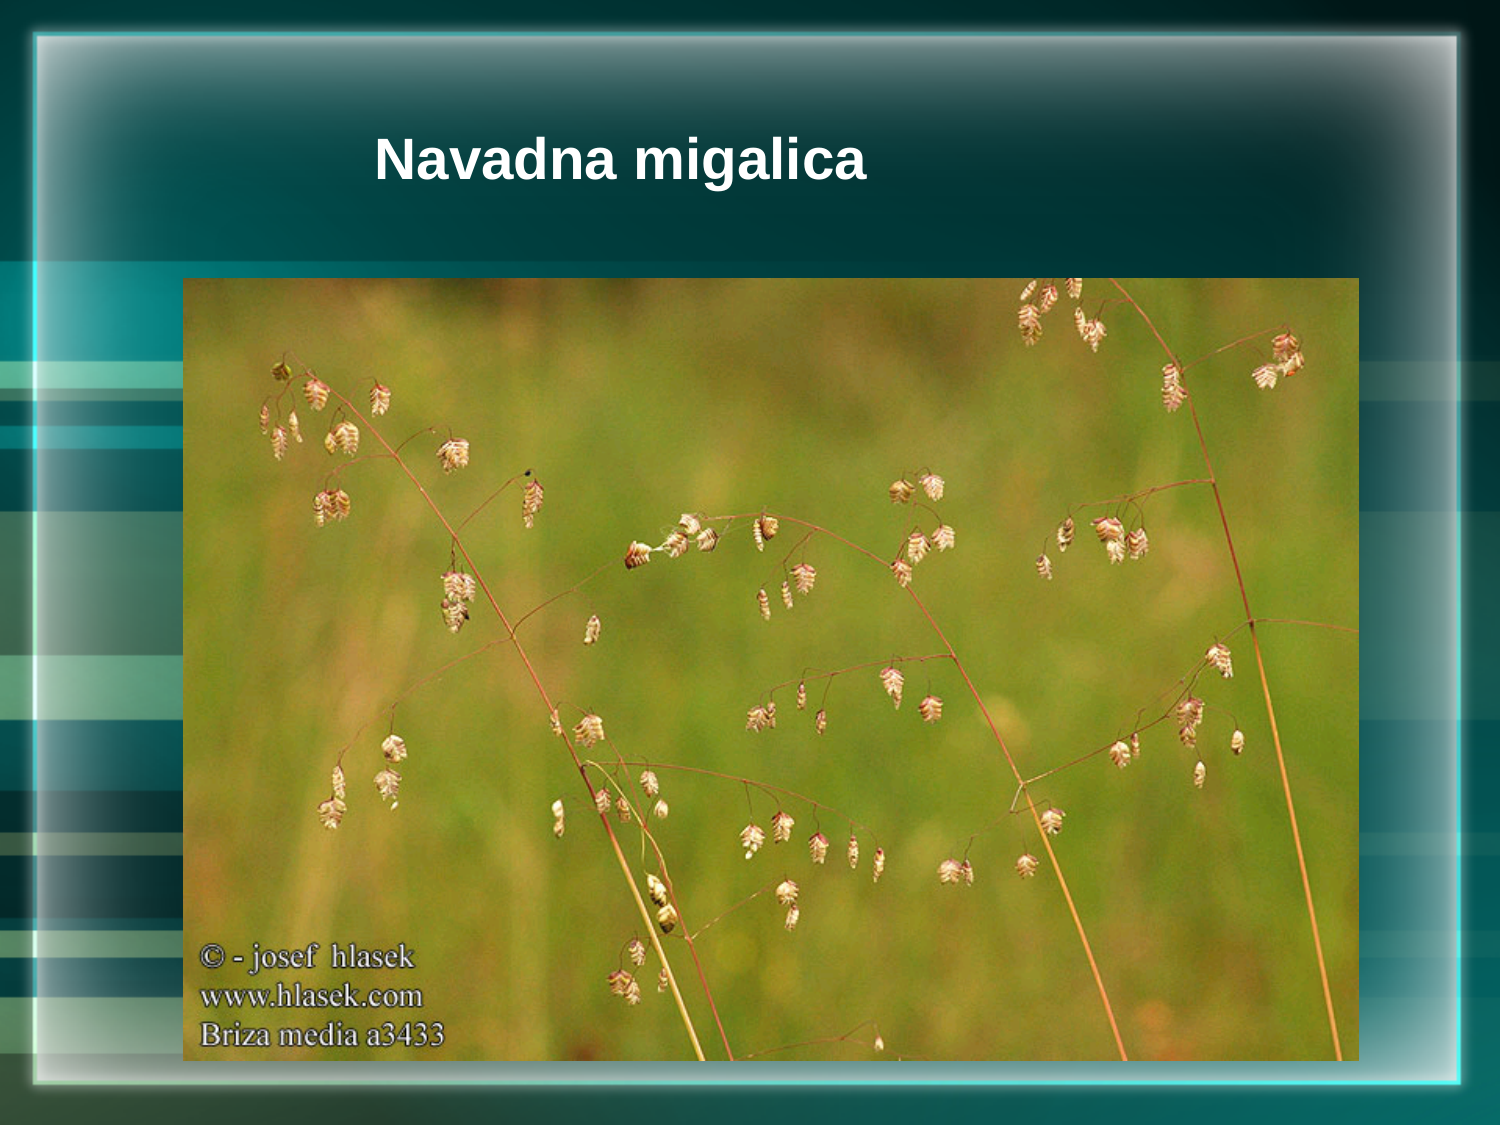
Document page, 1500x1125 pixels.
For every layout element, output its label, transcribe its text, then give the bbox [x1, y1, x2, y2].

text_box Navadna migalica [360, 113, 1199, 199]
picture [0, 0, 1500, 1125]
